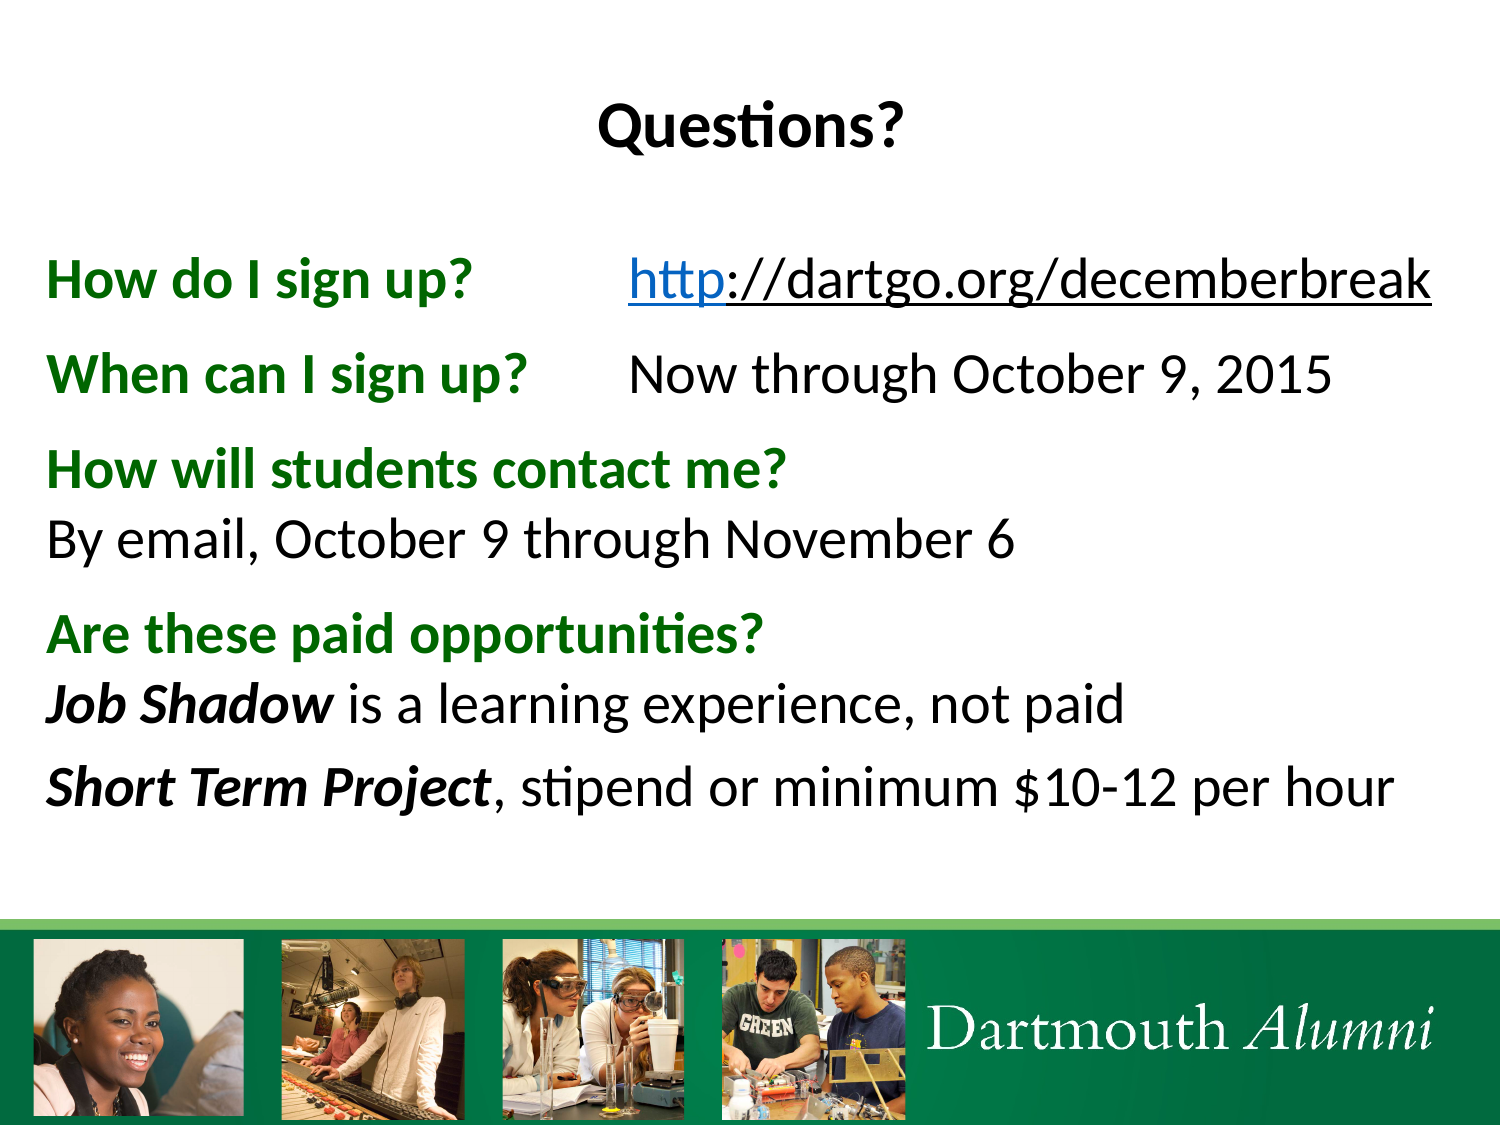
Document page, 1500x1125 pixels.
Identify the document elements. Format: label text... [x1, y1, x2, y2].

picture [0, 919, 1500, 1125]
text_box Questions? How do I sign up? http://dartgo.org/decemberbreak When can I sign up? Now through October 9, 2015 How will students contact me? By email, October 9 through November 6 Are these paid opportunities? Job Shadow is a learning experience, not paid Short Term Project, stipend or minimum $10-12 per hour [31, 73, 1472, 908]
